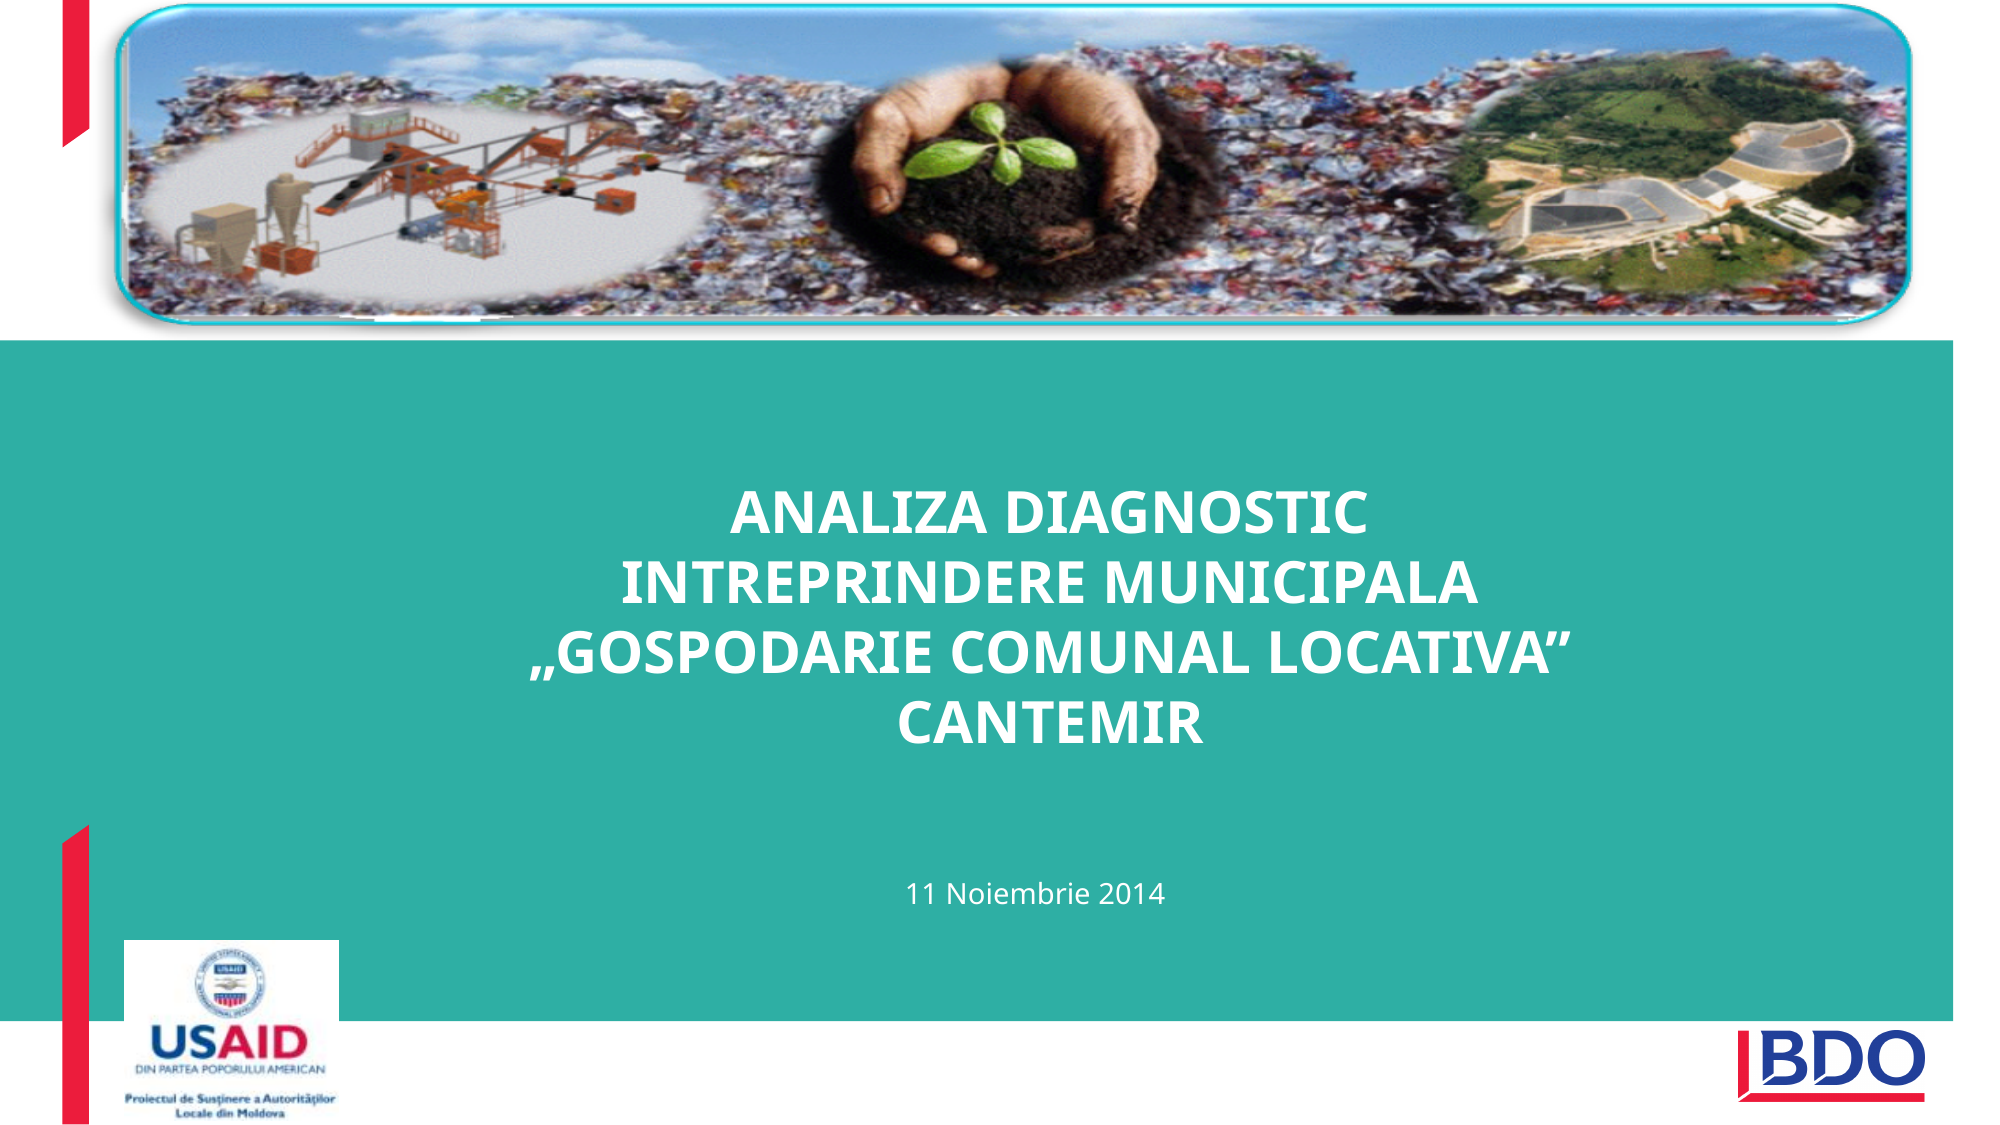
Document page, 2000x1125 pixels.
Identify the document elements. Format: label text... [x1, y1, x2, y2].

picture [124, 940, 339, 1121]
subtitle 11 Noiembrie 2014 [814, 874, 1257, 993]
picture [1738, 1030, 1925, 1102]
picture [89, 0, 1924, 341]
text_box ANALIZA DIAGNOSTIC INTREPRINDERE MUNICIPALA „GOSPODARIE COMUNAL LOCATIVA” CANTEMIR [458, 405, 1642, 766]
